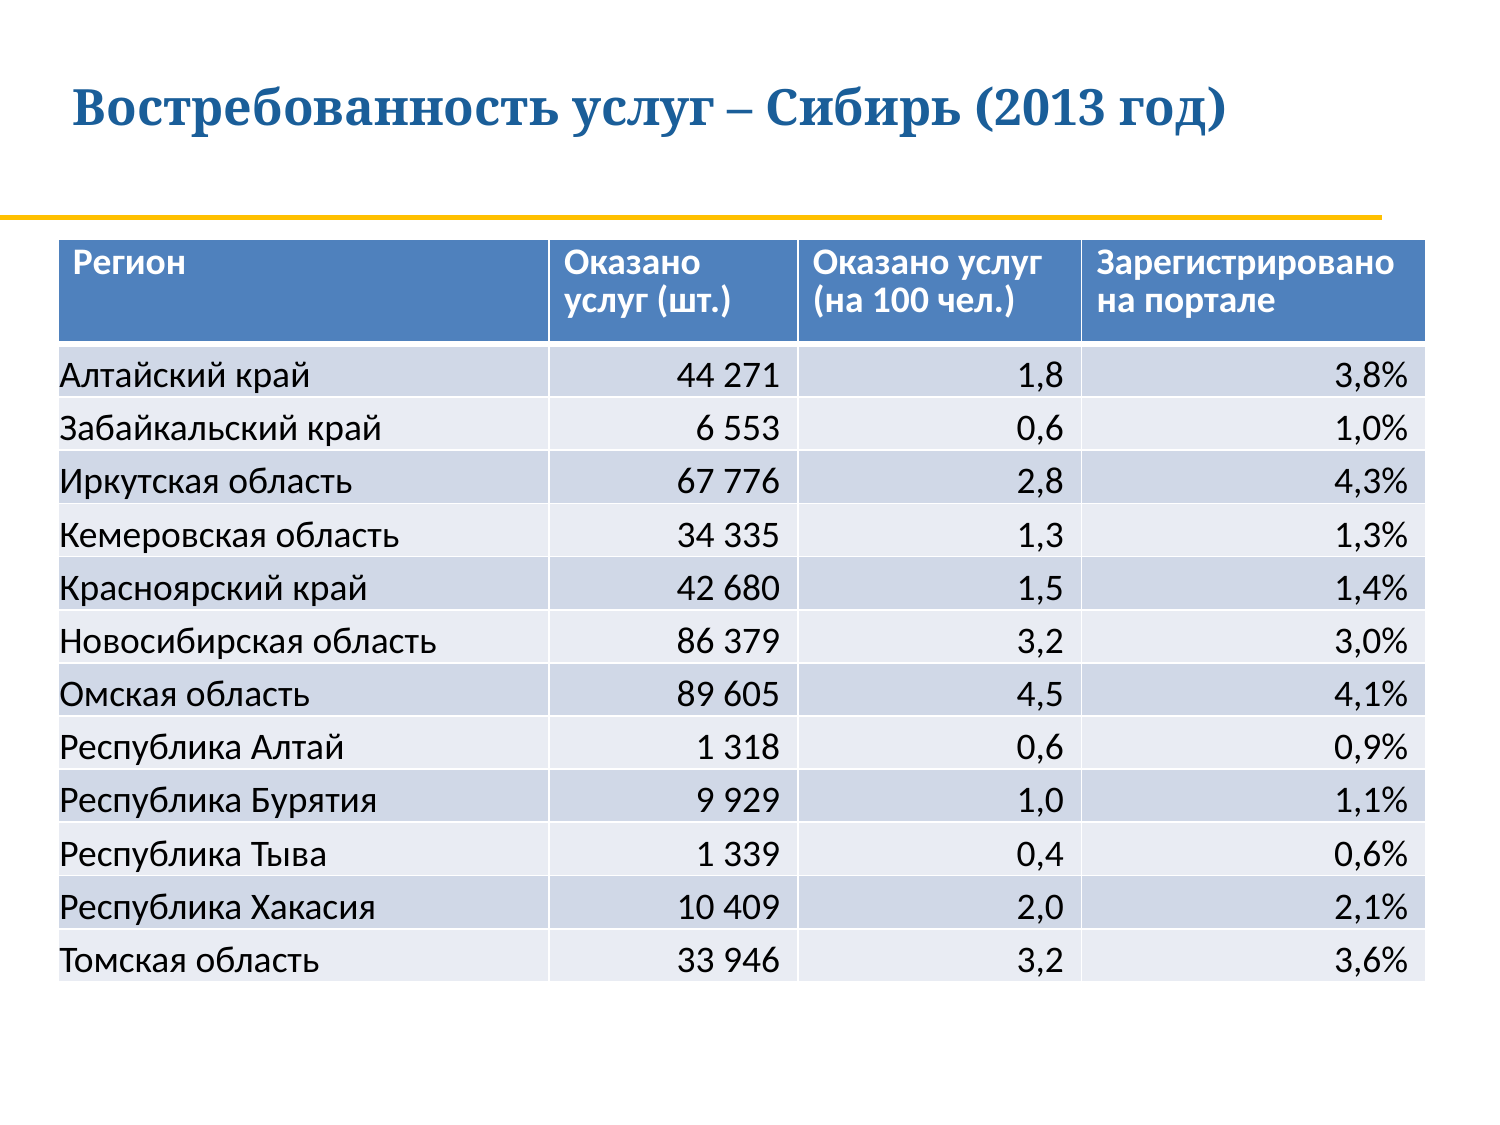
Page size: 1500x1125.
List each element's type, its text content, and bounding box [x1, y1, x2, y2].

table_cell 34 335 [550, 504, 797, 556]
table_cell 4,5 [799, 664, 1081, 715]
table_cell Омская область [59, 664, 548, 715]
table_header Оказано услуг (шт.) [550, 240, 797, 341]
table_cell 0,6 [799, 398, 1081, 449]
table_cell 0,6% [1082, 823, 1425, 875]
table_cell 4,1% [1082, 664, 1425, 715]
table_cell Республика Тыва [59, 823, 548, 875]
table_header Регион [59, 240, 548, 341]
table_cell 3,0% [1082, 611, 1425, 662]
table_cell 1,1% [1082, 770, 1425, 821]
table_header Оказано услуг (на 100 чел.) [799, 240, 1081, 341]
table_cell 1,8 [799, 347, 1081, 396]
table_cell 10 409 [550, 876, 797, 928]
table_cell 1,0 [799, 770, 1081, 821]
table_cell 42 680 [550, 557, 797, 609]
table_header Зарегистрировано на портале [1082, 240, 1425, 341]
text_box Востребованность услуг – Сибирь (2013 год) [58, 67, 1382, 143]
table_cell 1,0% [1082, 398, 1425, 449]
table_cell 3,6% [1082, 930, 1425, 981]
table_cell 1 318 [550, 717, 797, 768]
table_cell Республика Хакасия [59, 876, 548, 928]
table_cell Республика Бурятия [59, 770, 548, 821]
table_cell Республика Алтай [59, 717, 548, 768]
table_cell 44 271 [550, 347, 797, 396]
table_cell 0,9% [1082, 717, 1425, 768]
table_cell 1,3 [799, 504, 1081, 556]
table_cell 0,6 [799, 717, 1081, 768]
table_cell 89 605 [550, 664, 797, 715]
table_cell 86 379 [550, 611, 797, 662]
table_cell 3,8% [1082, 347, 1425, 396]
table_cell 2,8 [799, 451, 1081, 503]
table_cell 1,3% [1082, 504, 1425, 556]
table_cell Томская область [59, 930, 548, 981]
table_cell 9 929 [550, 770, 797, 821]
table_cell 1,4% [1082, 557, 1425, 609]
table_cell 33 946 [550, 930, 797, 981]
table_cell 6 553 [550, 398, 797, 449]
table_cell 0,4 [799, 823, 1081, 875]
table_cell 1,5 [799, 557, 1081, 609]
table_cell 1 339 [550, 823, 797, 875]
table_cell 2,0 [799, 876, 1081, 928]
table_cell 3,2 [799, 611, 1081, 662]
table_cell Забайкальский край [59, 398, 548, 449]
table_cell Алтайский край [59, 347, 548, 396]
table_cell Иркутская область [59, 451, 548, 503]
table_cell 67 776 [550, 451, 797, 503]
table_cell 4,3% [1082, 451, 1425, 503]
table_cell Красноярский край [59, 557, 548, 609]
table_cell Кемеровская область [59, 504, 548, 556]
table_cell Новосибирская область [59, 611, 548, 662]
table_cell 2,1% [1082, 876, 1425, 928]
table_cell 3,2 [799, 930, 1081, 981]
